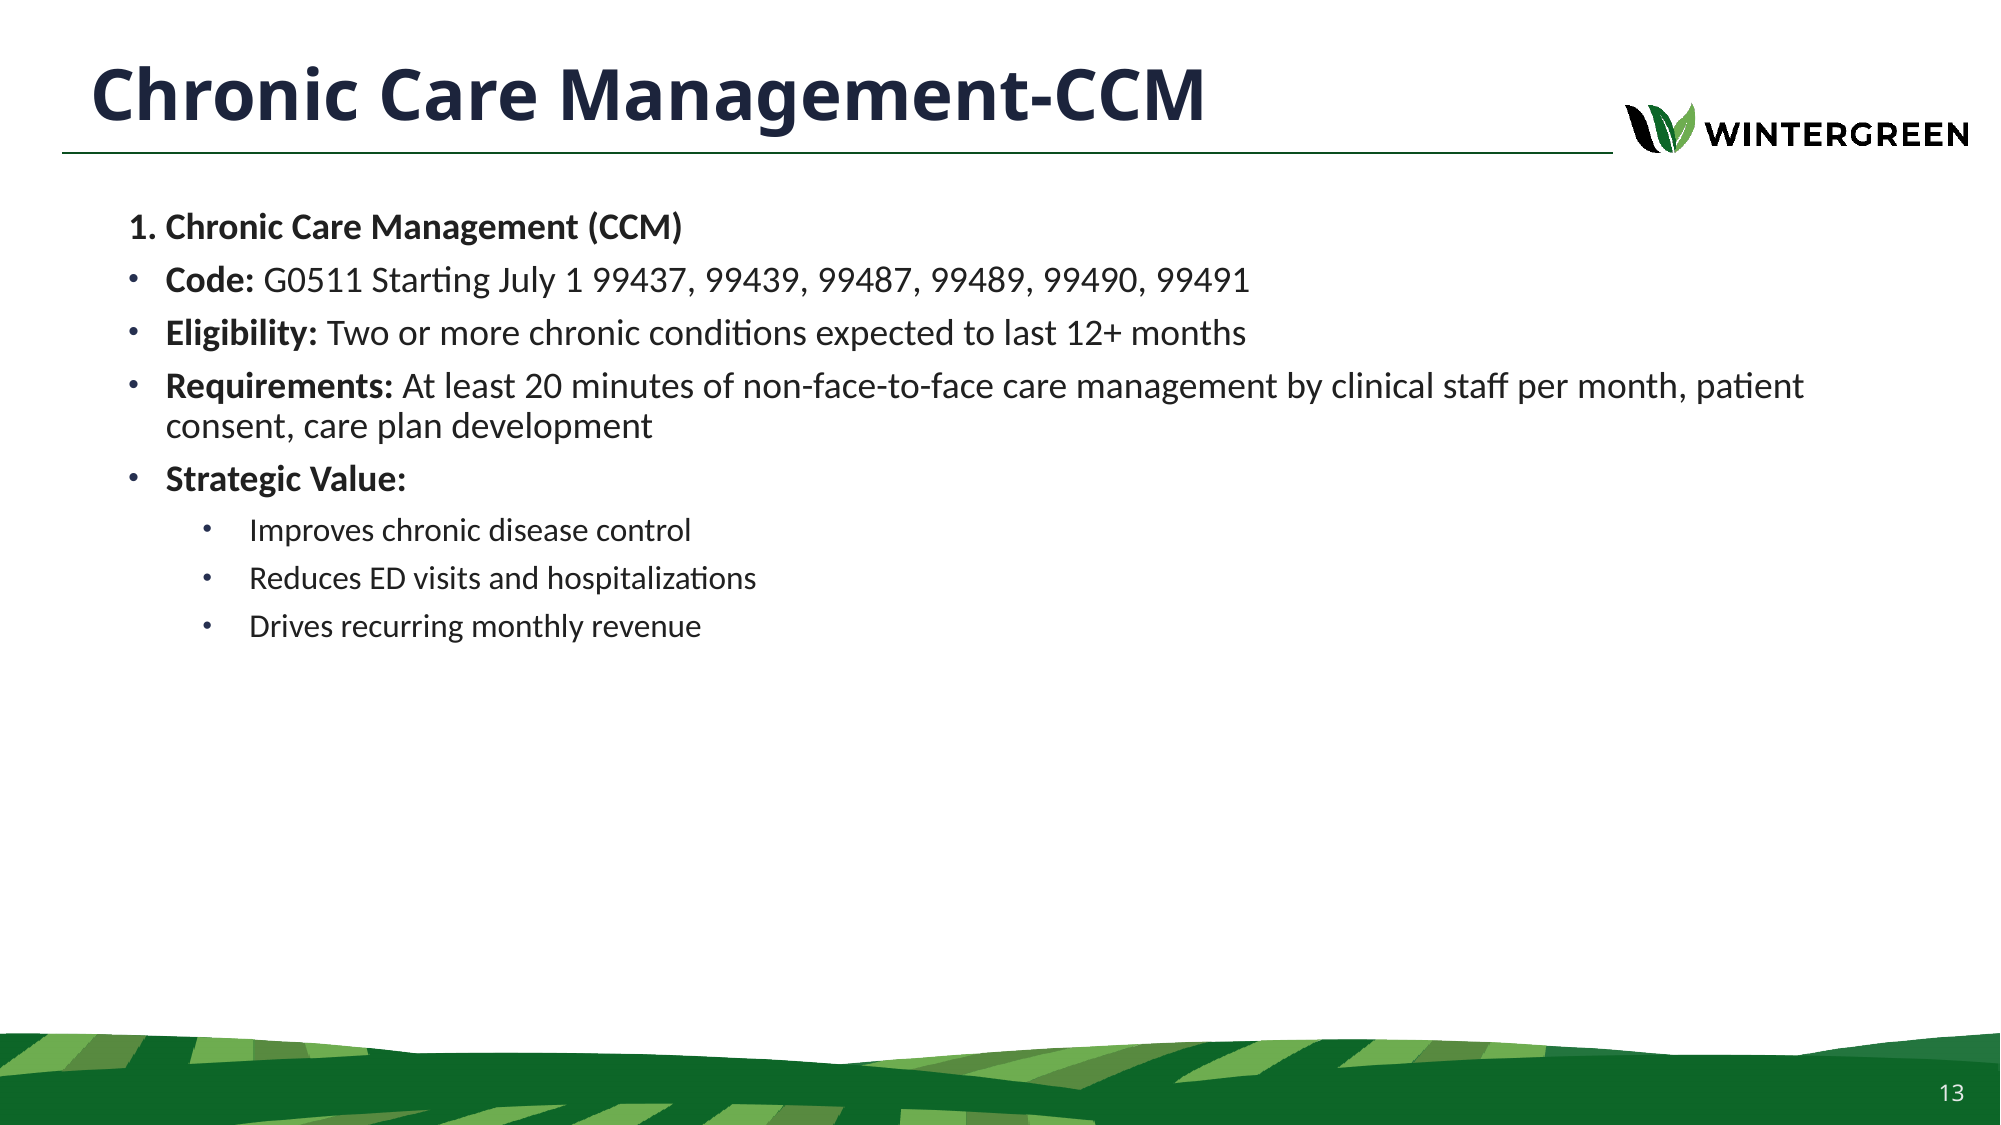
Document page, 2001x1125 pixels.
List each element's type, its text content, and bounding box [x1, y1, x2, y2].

title Chronic Care Management-CCM [75, 45, 1635, 144]
list 1. Chronic Care Management (CCM) Code: G0511 Starting July 1 99437, 99439, 99487, 99489, 99490, 99491 Eligibility: Two or more chronic conditions expected to last 12+ months Requirements: At least 20 minutes of non-face-to-face care management by clinical staff per month, patient consent, care plan development Strategic Value: Improves chronic disease control Reduces ED visits and hospitalizations Drives recurring monthly revenue [112, 199, 1925, 1012]
picture [0, 1025, 2000, 1125]
slide_number 13 [1875, 1074, 1980, 1114]
picture [1625, 102, 1968, 153]
